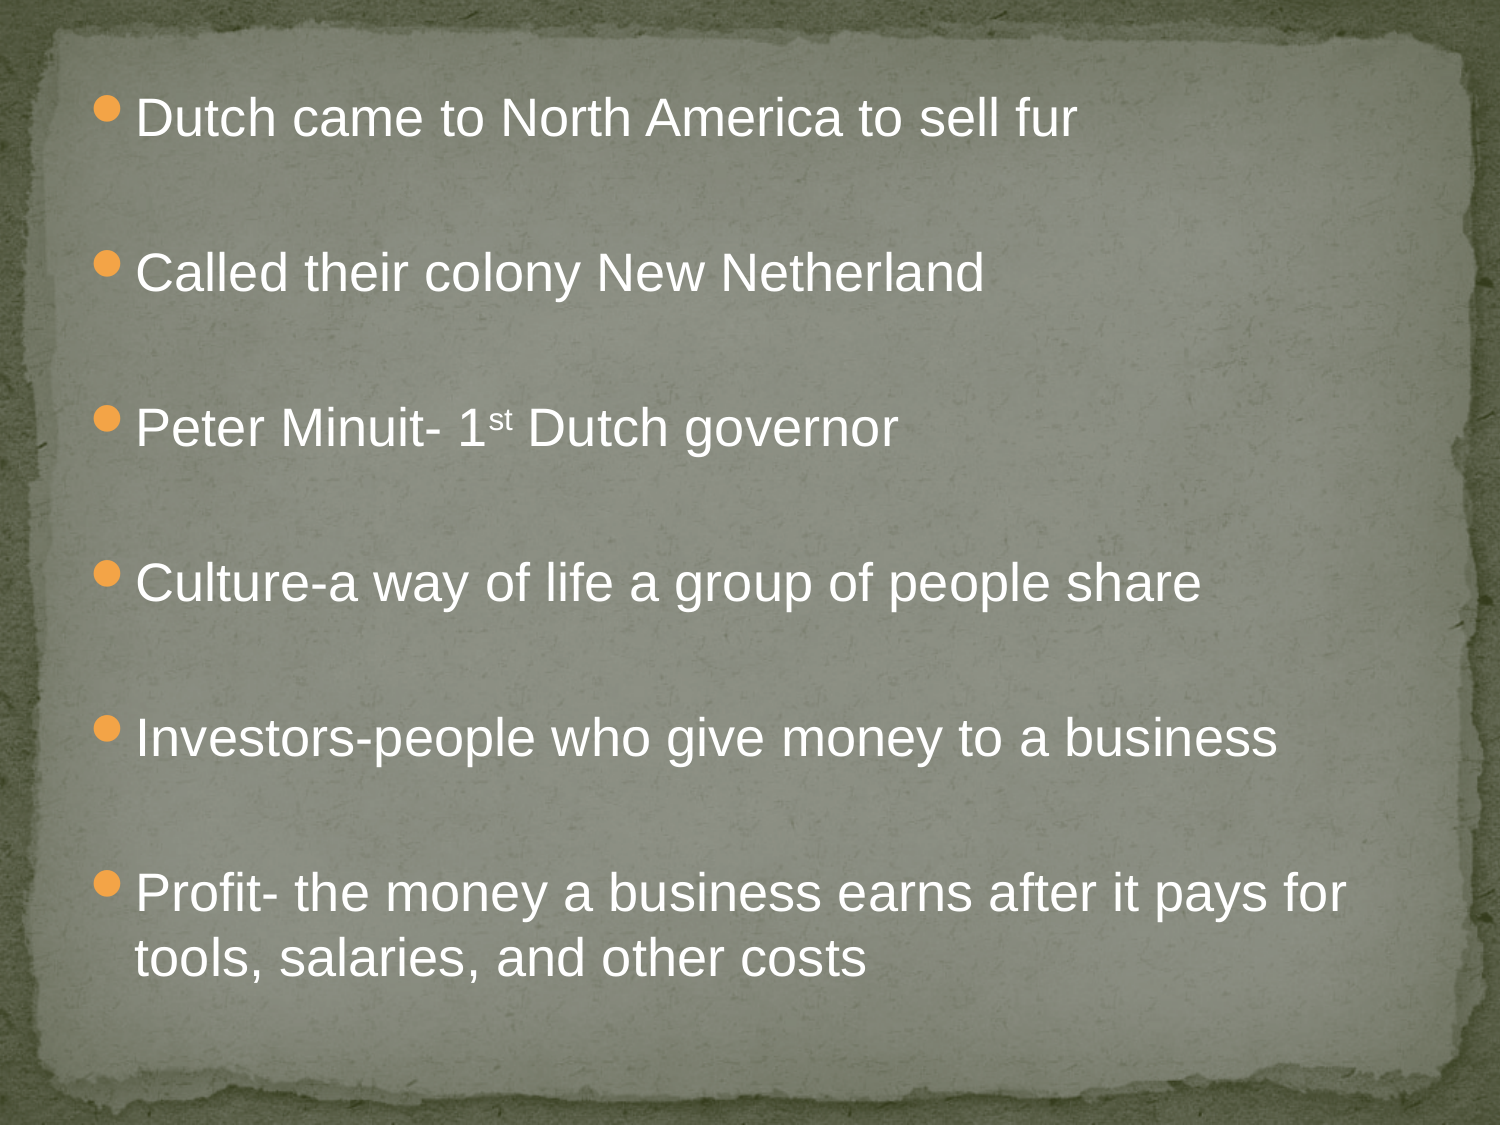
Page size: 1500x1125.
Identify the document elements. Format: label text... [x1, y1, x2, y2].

list Dutch came to North America to sell fur Called their colony New Netherland Peter Minuit- 1st Dutch governor Culture-a way of life a group of people share Investors-people who give money to a business Profit- the money a business earns after it pays for tools, salaries, and other costs [75, 75, 1425, 1000]
